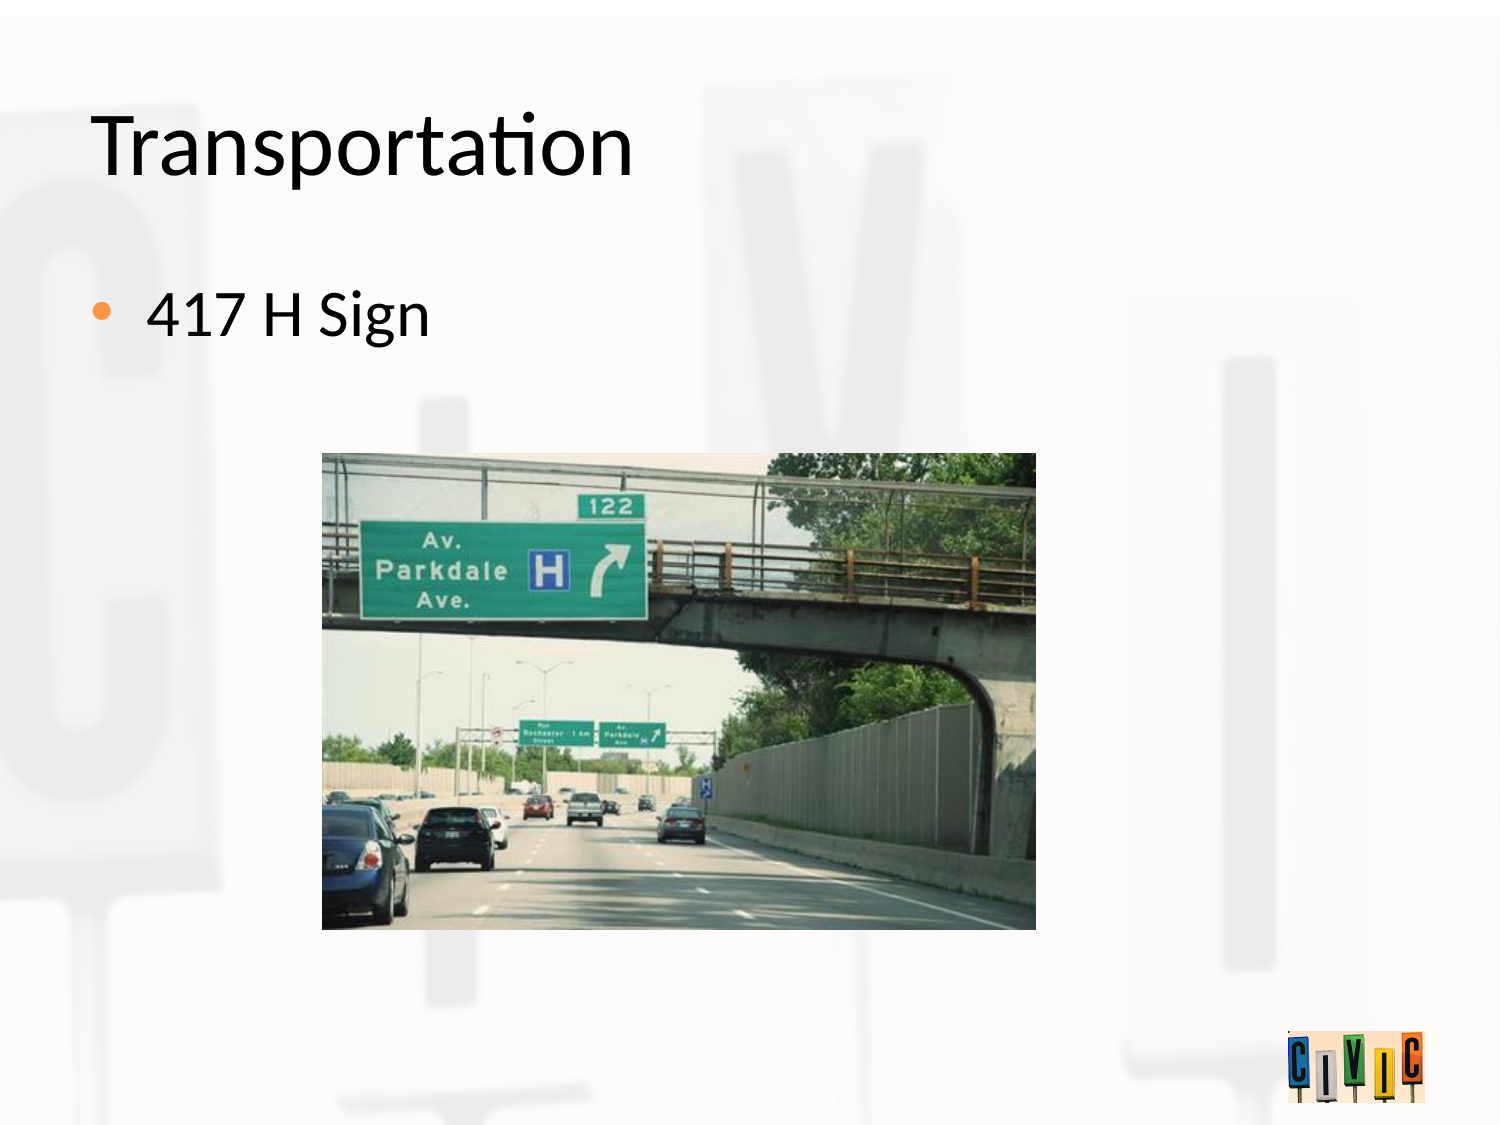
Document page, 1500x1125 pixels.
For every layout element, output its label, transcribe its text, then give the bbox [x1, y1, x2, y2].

picture [1288, 1031, 1425, 1103]
list 417 H Sign [74, 262, 1426, 1006]
picture [322, 453, 1036, 931]
title Transportation [74, 44, 1426, 233]
